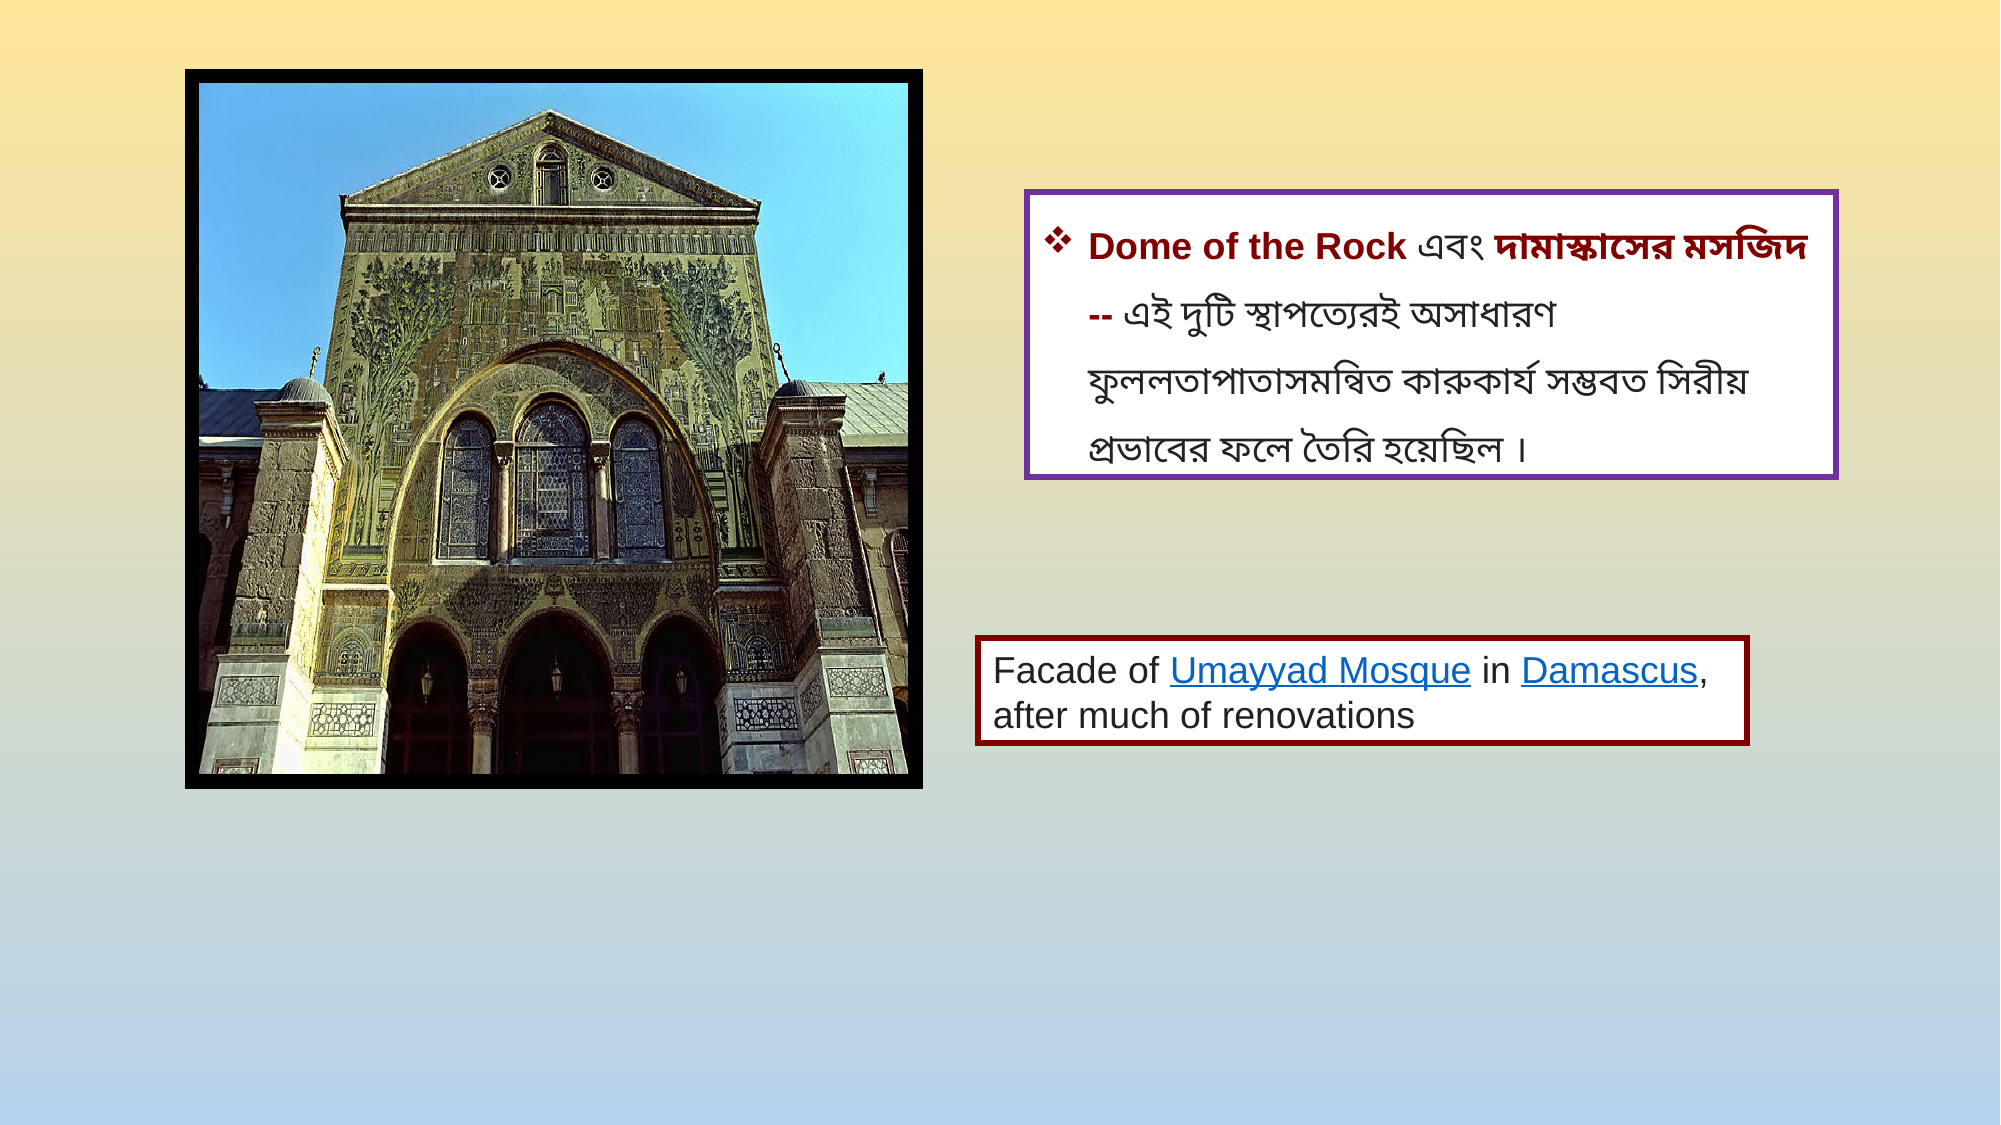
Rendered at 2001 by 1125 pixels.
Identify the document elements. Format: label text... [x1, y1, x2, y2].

text_box Dome of the Rock এবং দামাস্কাসের মসজিদ -- এই দুটি স্থাপত্যেরই অসাধারণ ফুললতাপাতাসমন্বিত কারুকার্য সম্ভবত সিরীয় প্রভাবের ফলে তৈরি হয়েছিল । [1026, 191, 1837, 478]
picture [199, 83, 909, 775]
text_box Facade of Umayyad Mosque in Damascus, after much of renovations [977, 637, 1748, 744]
